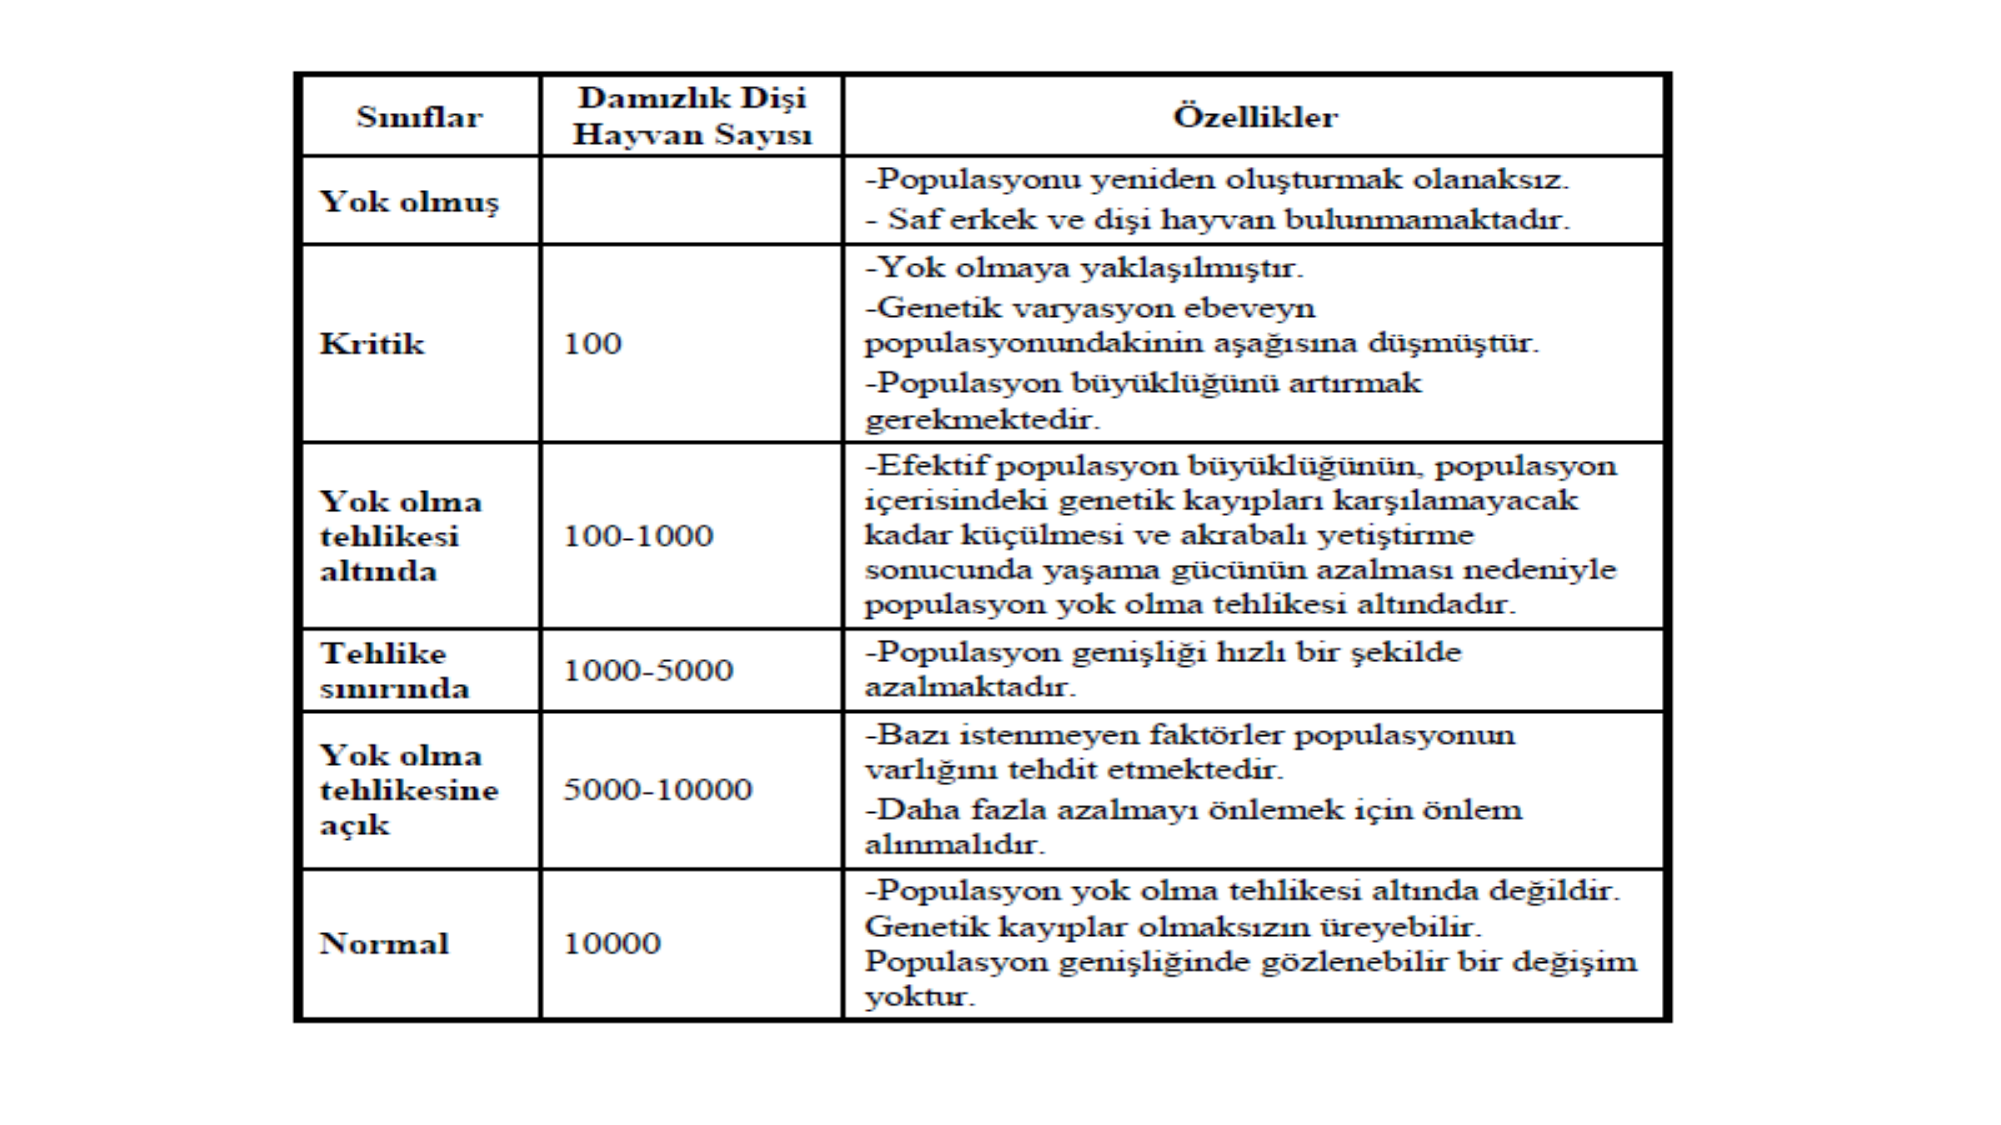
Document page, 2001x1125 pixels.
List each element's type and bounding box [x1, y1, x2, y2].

picture [249, 66, 1686, 1035]
